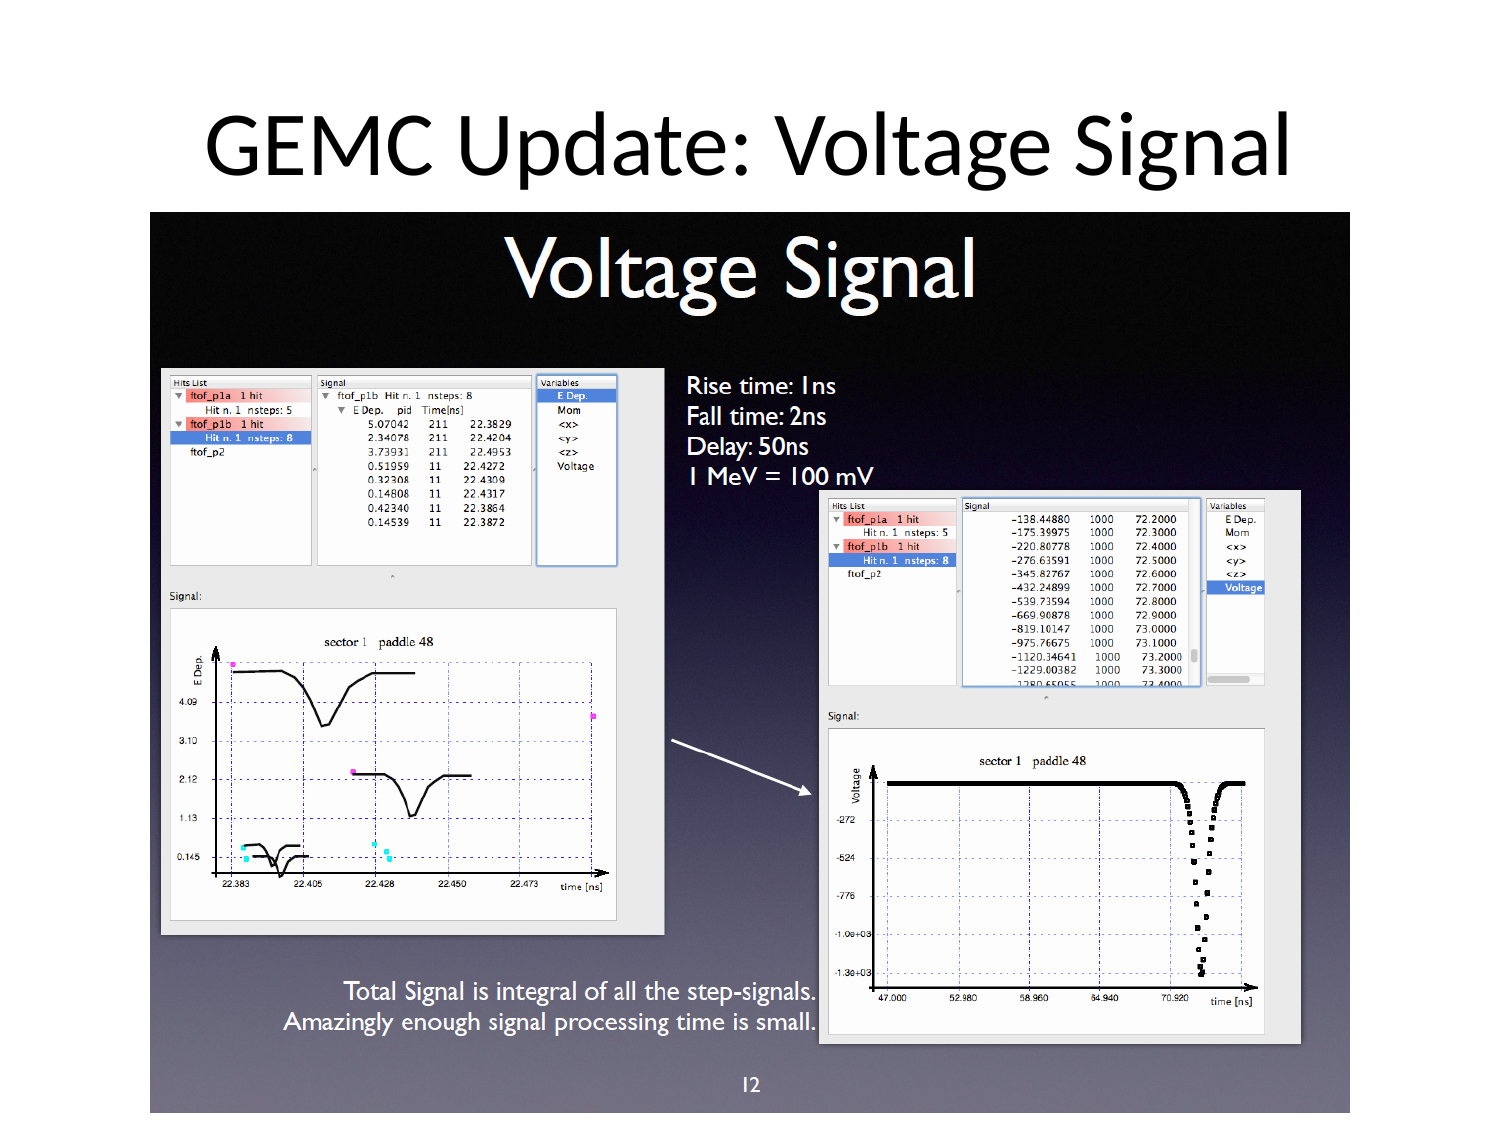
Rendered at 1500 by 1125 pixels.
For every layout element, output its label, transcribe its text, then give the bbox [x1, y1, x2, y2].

title GEMC Update: Voltage Signal [75, 45, 1425, 233]
picture [149, 212, 1351, 1113]
